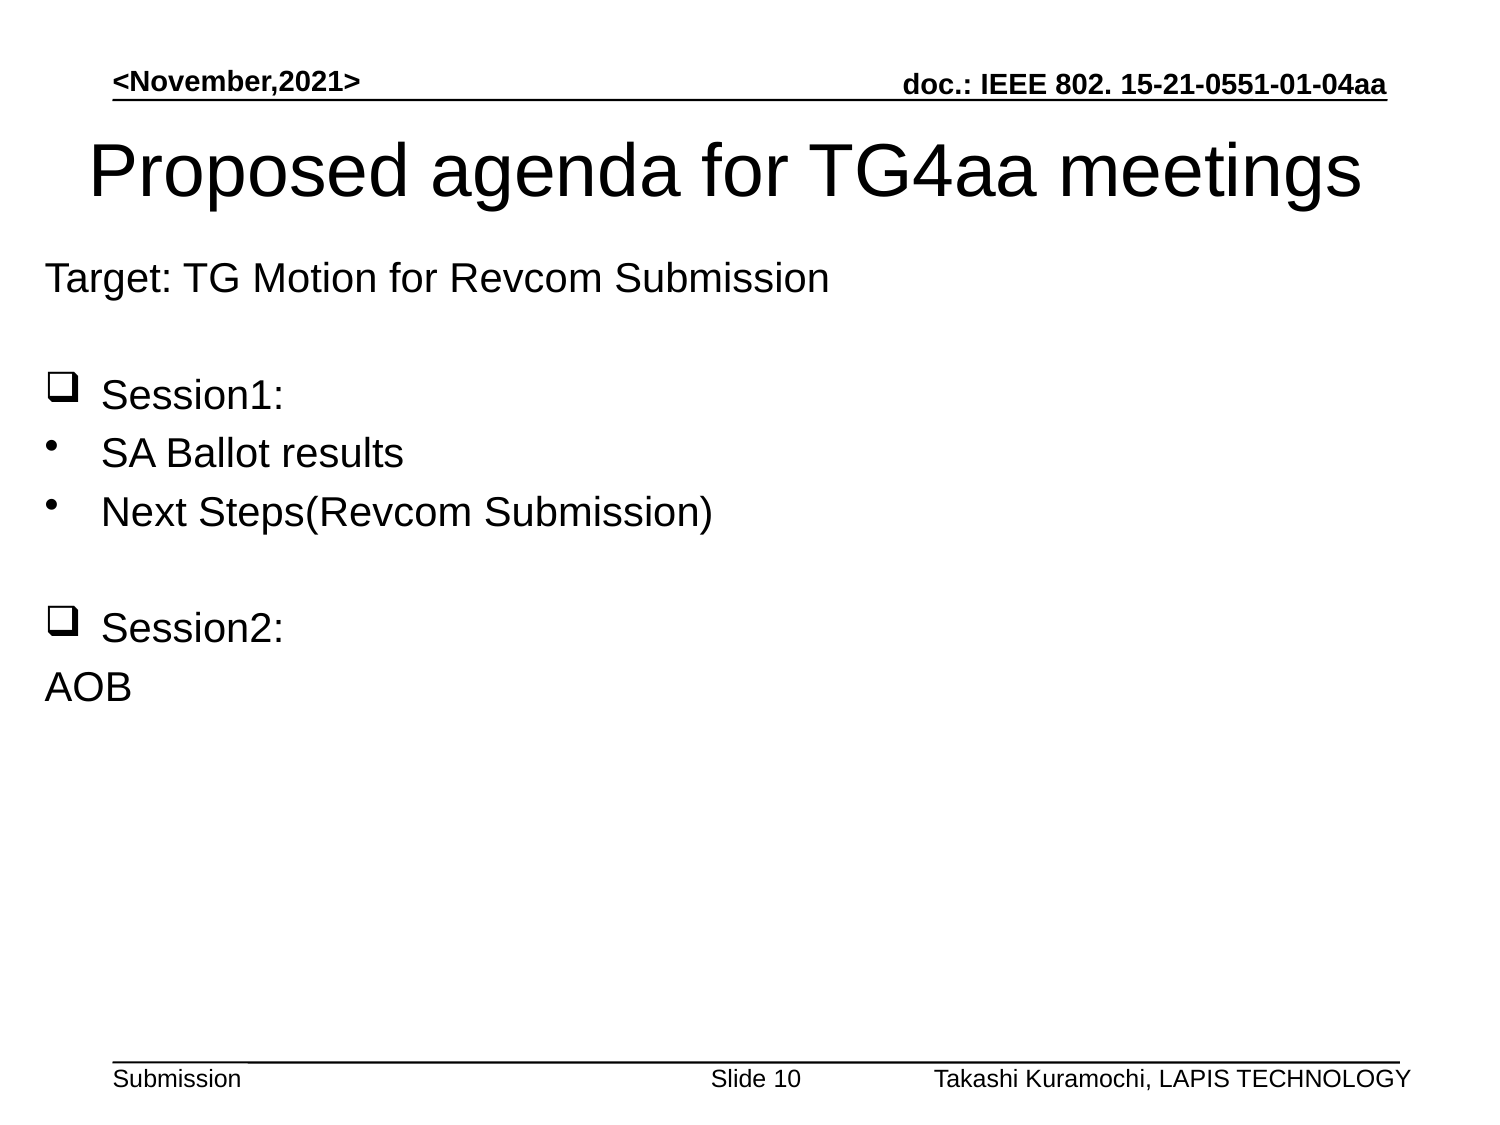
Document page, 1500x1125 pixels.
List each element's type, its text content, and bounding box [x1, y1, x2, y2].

slide_number Slide 10 [709, 1062, 803, 1093]
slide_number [112, 62, 375, 98]
footer Takashi Kuramochi, LAPIS TECHNOLOGY [820, 1062, 1413, 1125]
title Proposed agenda for TG4aa meetings [53, 112, 1400, 220]
list Target: TG Motion for Revcom Submission Session1: SA Ballot results Next Steps(Revcom Submission) Session2: AOB [29, 243, 1471, 882]
